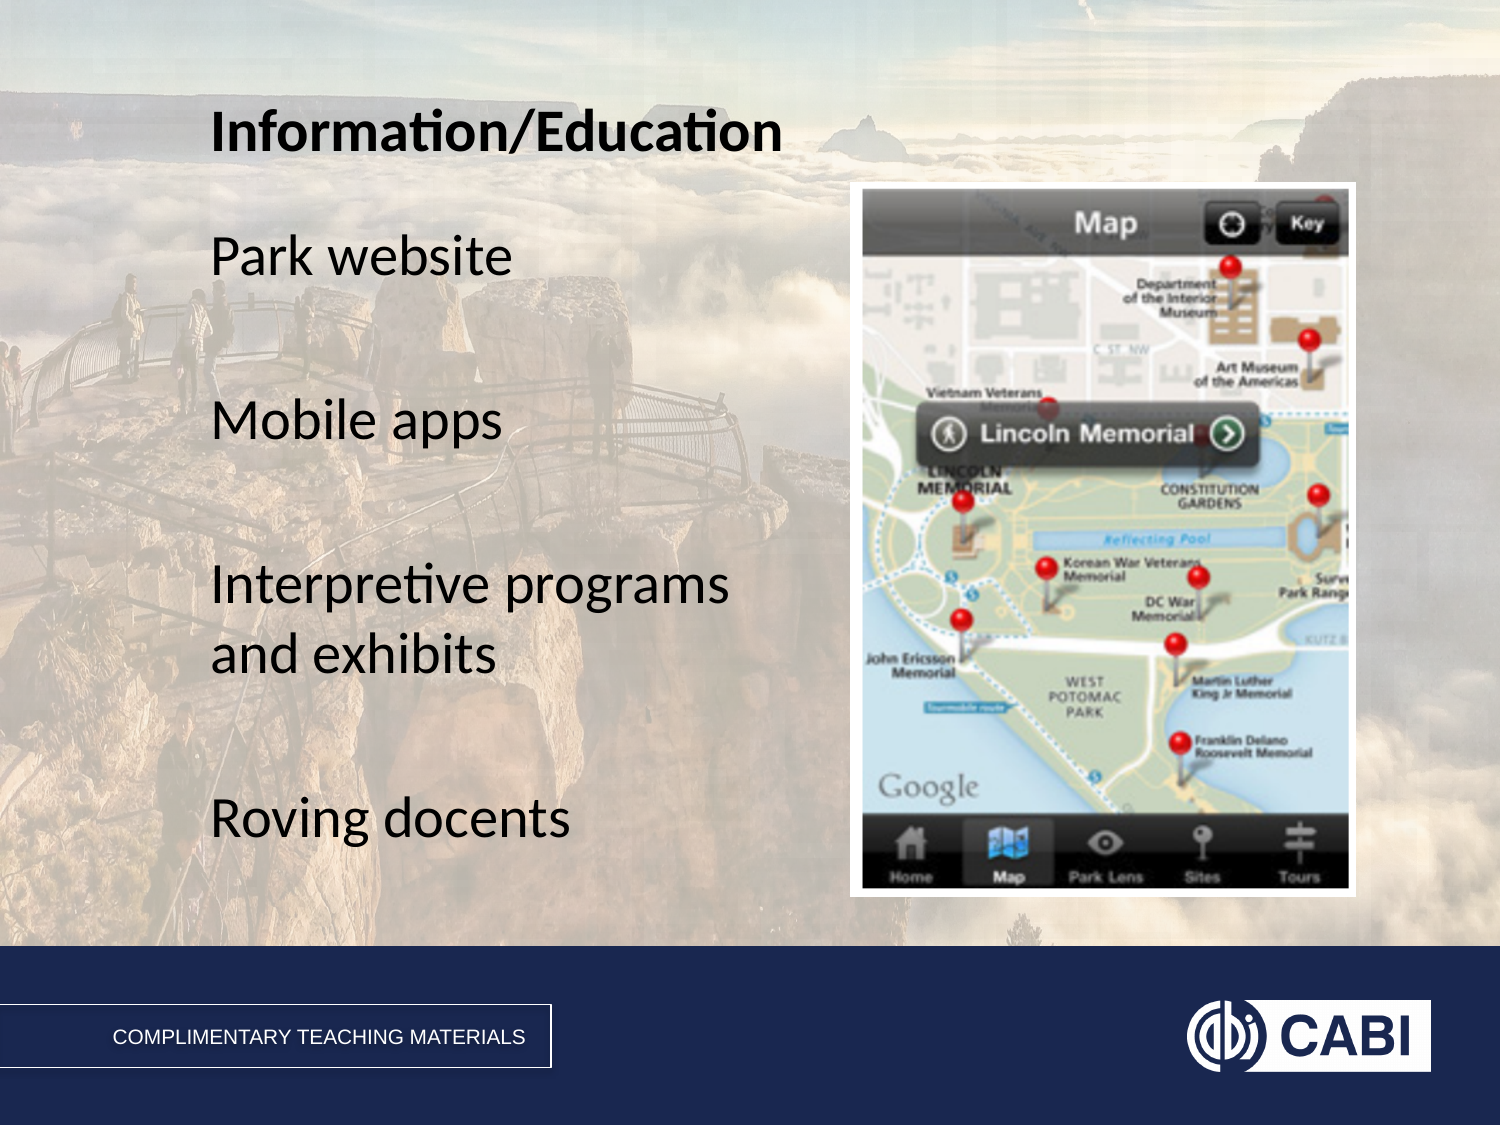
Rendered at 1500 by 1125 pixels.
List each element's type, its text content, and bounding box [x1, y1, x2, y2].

title Information/Education [195, 45, 1376, 209]
list Park website Mobile apps Interpretive programs and exhibits Roving docents [195, 209, 831, 941]
picture [850, 182, 1356, 897]
picture [1187, 1000, 1431, 1072]
